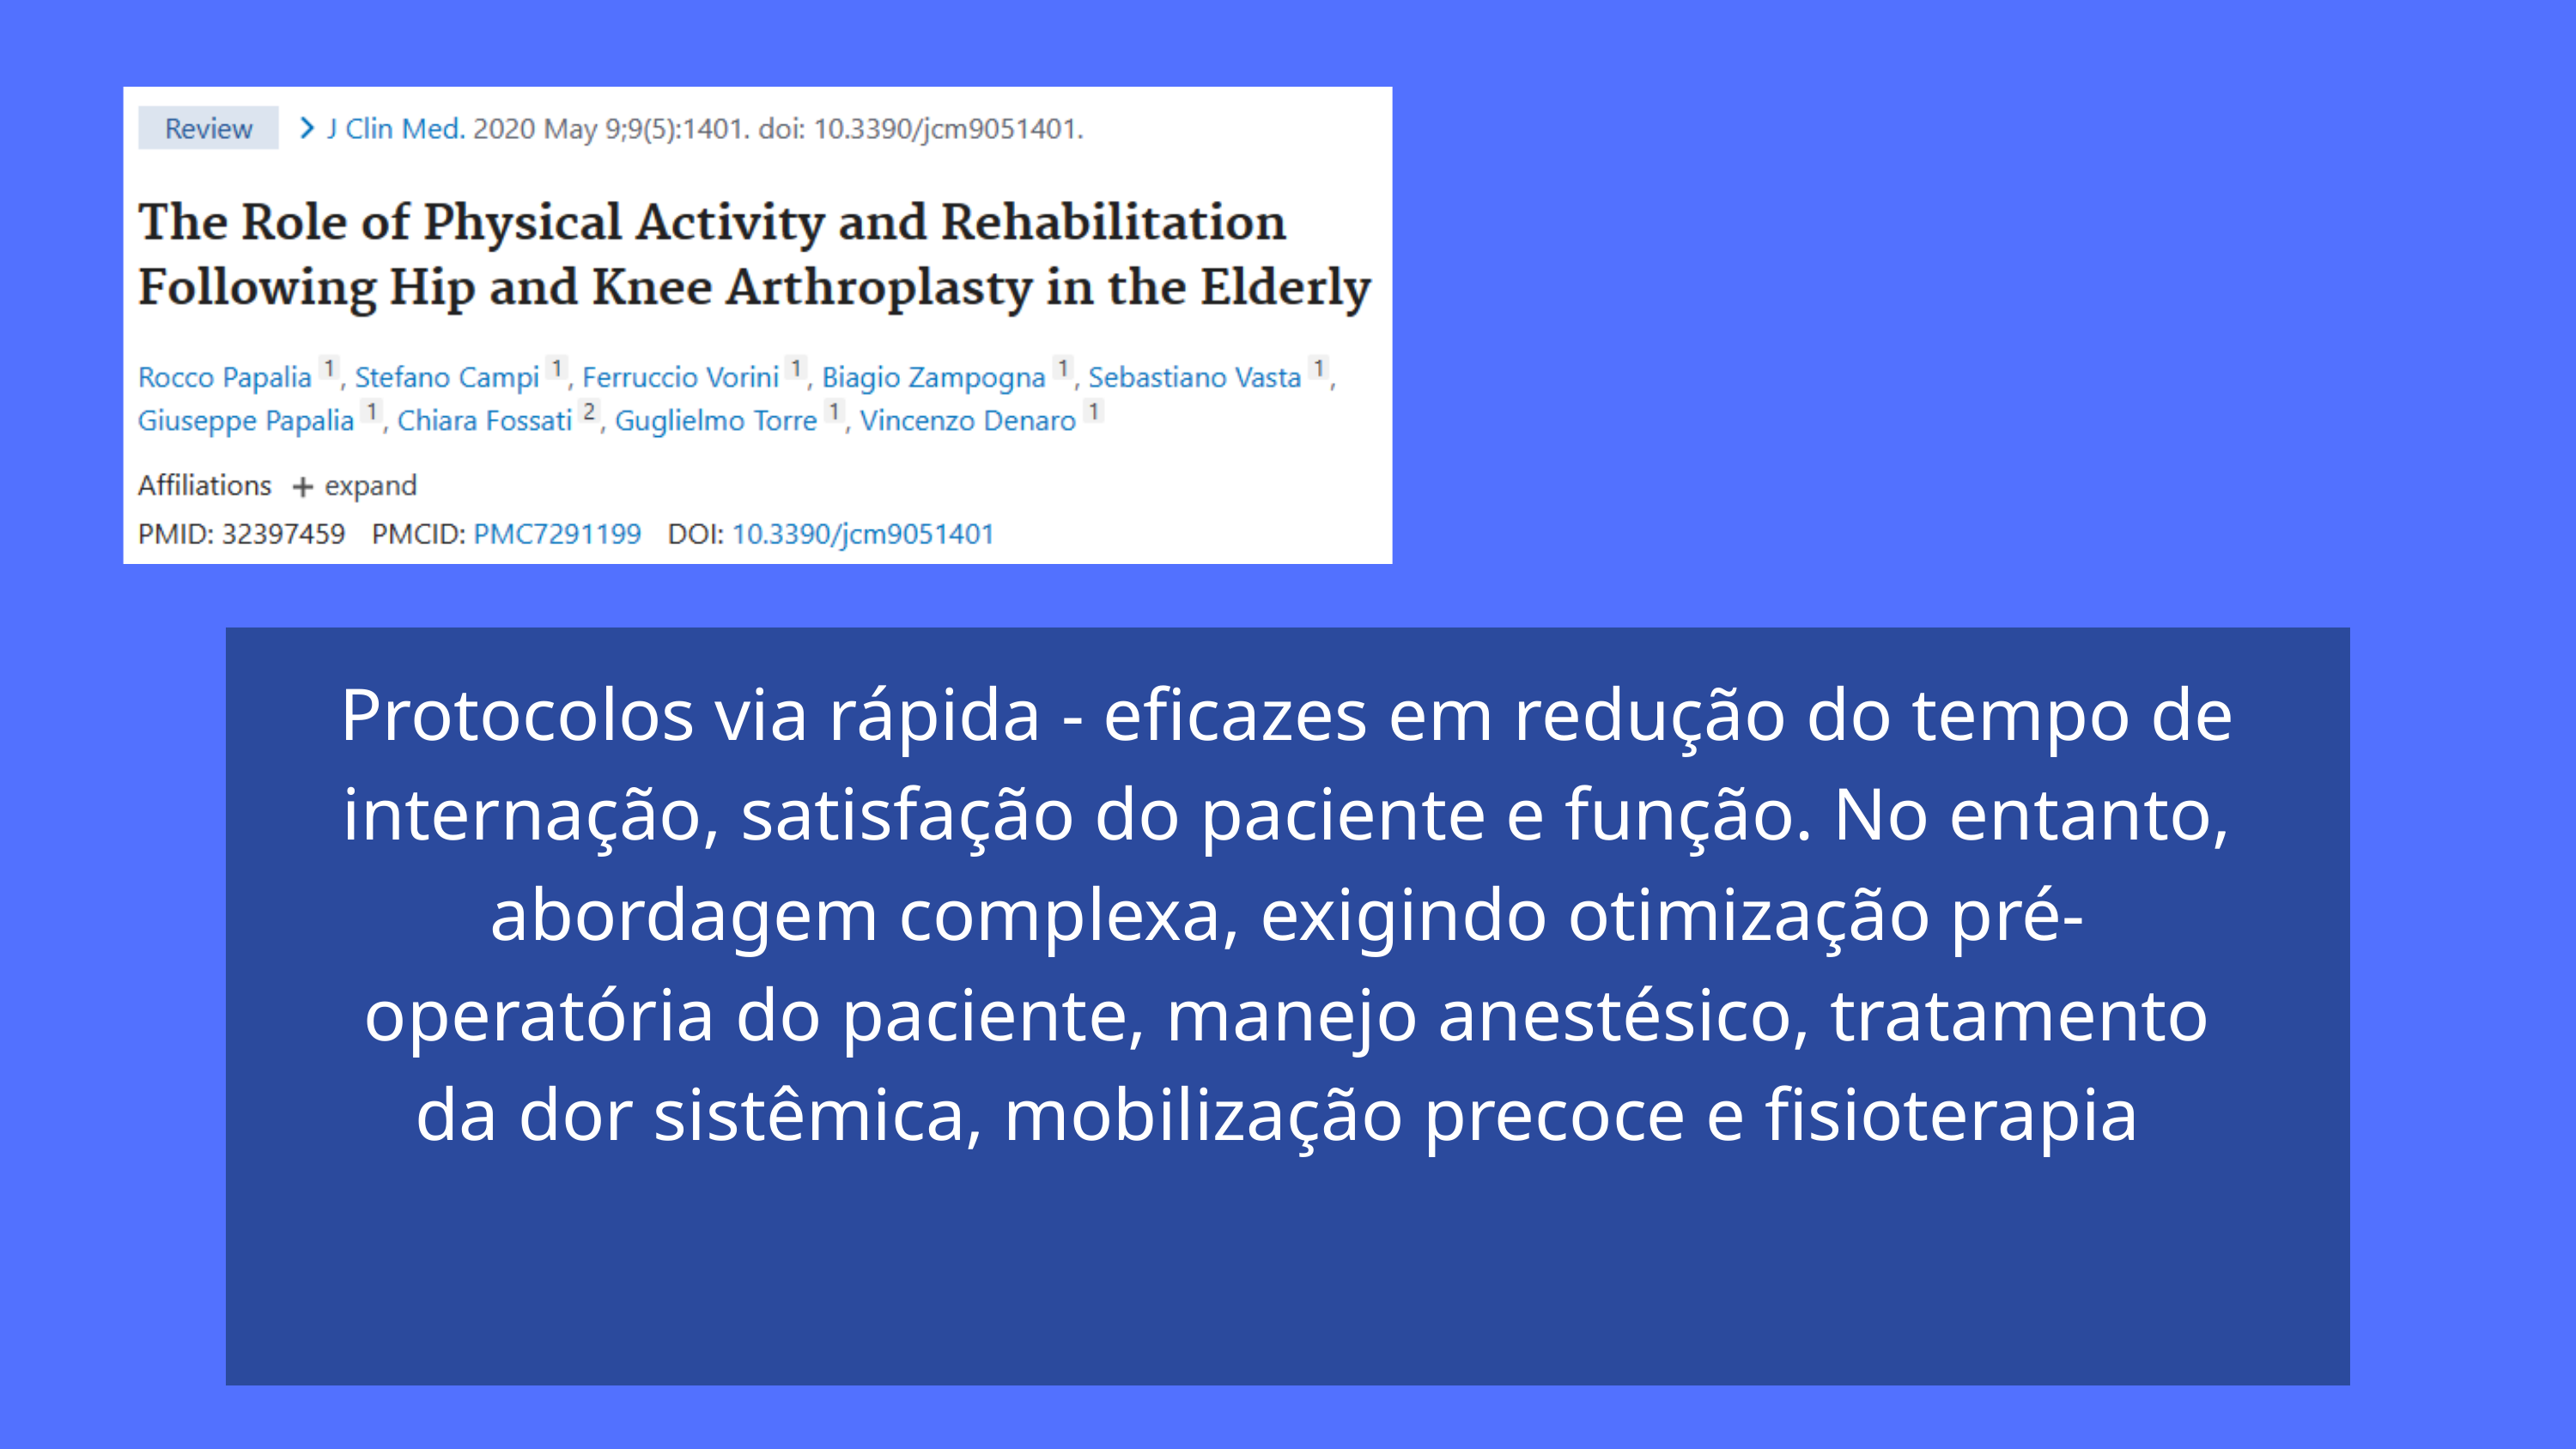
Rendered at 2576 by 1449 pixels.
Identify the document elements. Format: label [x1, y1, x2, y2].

text_box [123, 87, 1393, 564]
text_box [225, 627, 2351, 1386]
